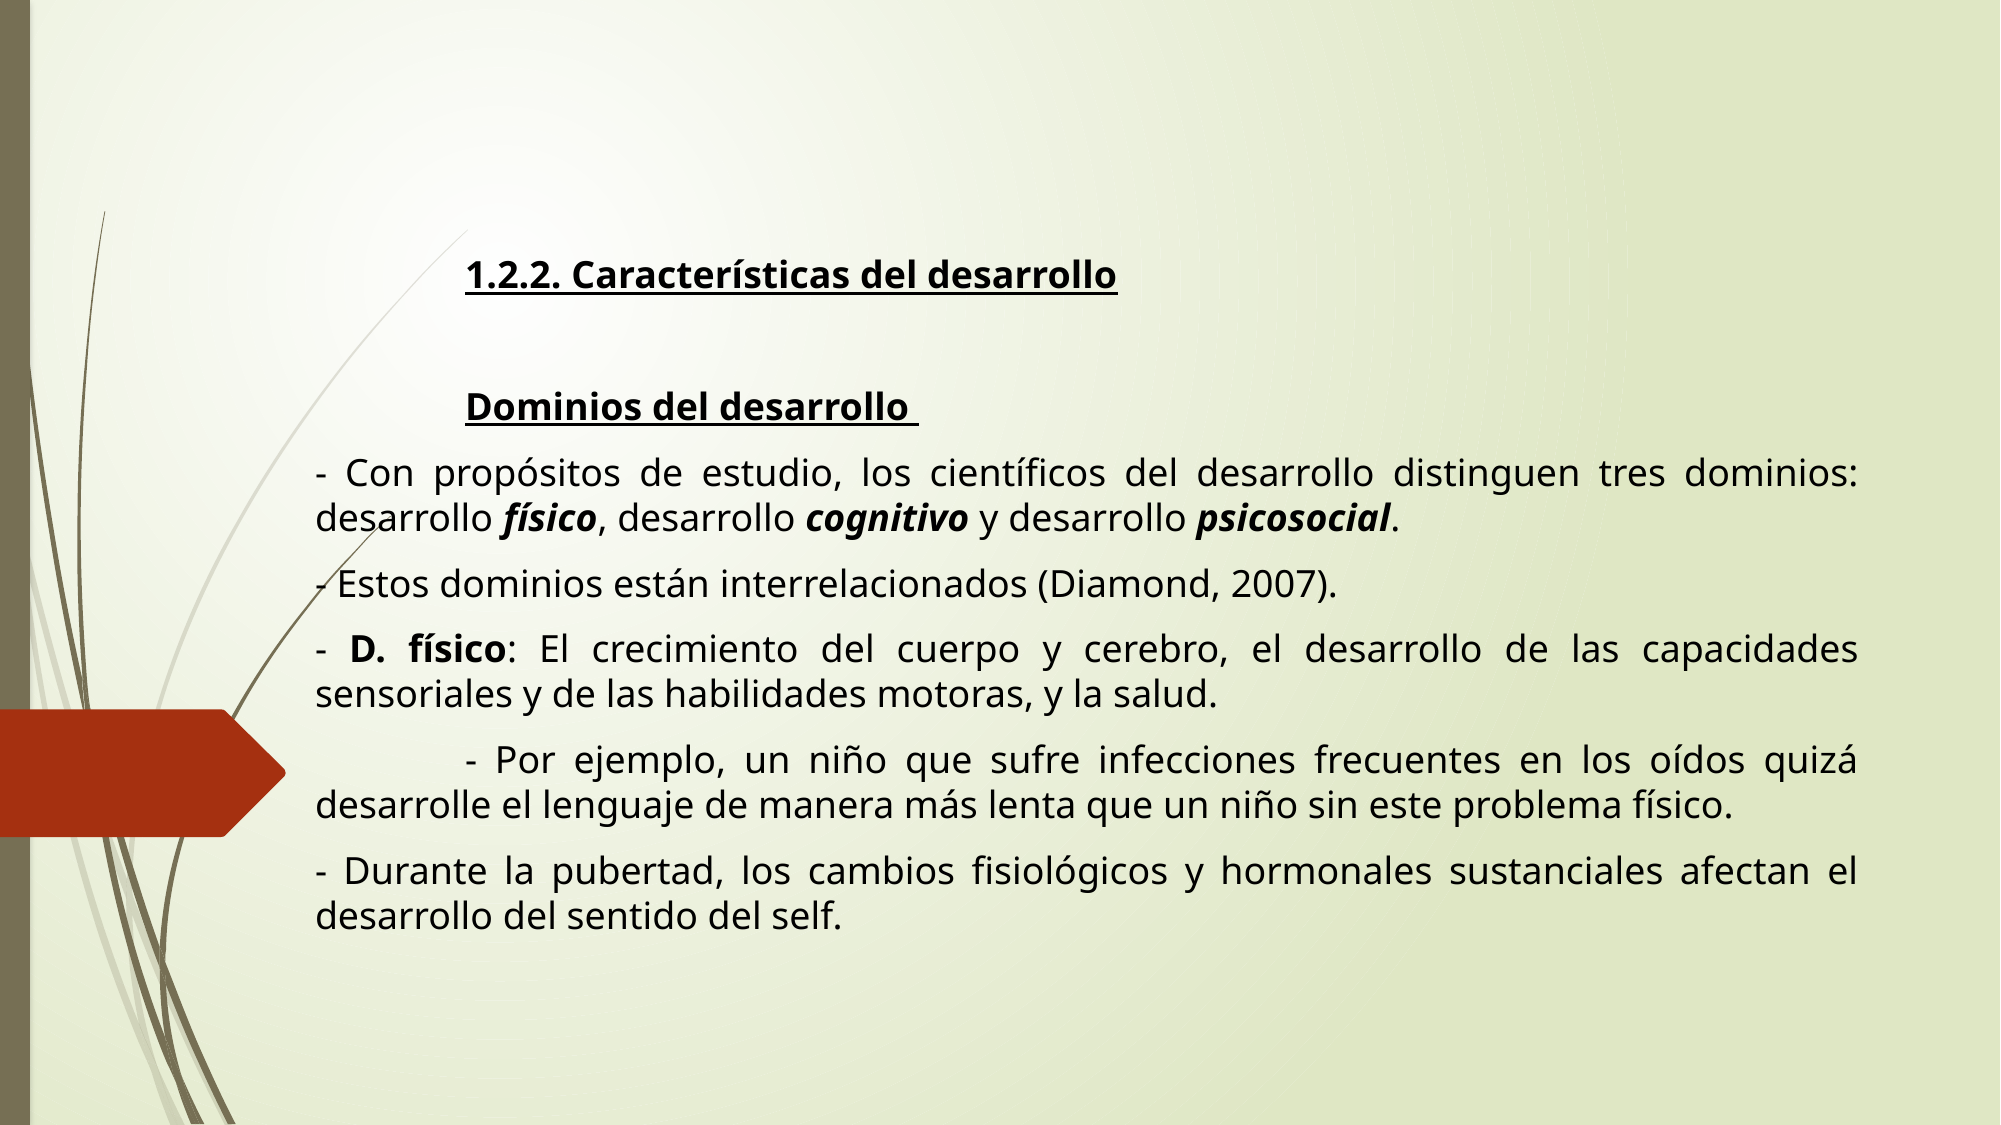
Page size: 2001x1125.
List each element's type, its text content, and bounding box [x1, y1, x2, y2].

subtitle 1.2.2. Características del desarrollo Dominios del desarrollo - Con propósitos de estudio, los científicos del desarrollo distinguen tres dominios: desarrollo físico, desarrollo cognitivo y desarrollo psicosocial. - Estos dominios están interrelacionados (Diamond, 2007). - D. físico: El crecimiento del cuerpo y cerebro, el desarrollo de las capacidades sensoriales y de las habilidades motoras, y la salud. - Por ejemplo, un niño que sufre infecciones frecuentes en los oídos quizá desarrolle el lenguaje de manera más lenta que un niño sin este problema físico. - Durante la pubertad, los cambios fisiológicos y hormonales sustanciales afectan el desarrollo del sentido del self. [300, 243, 1875, 1025]
